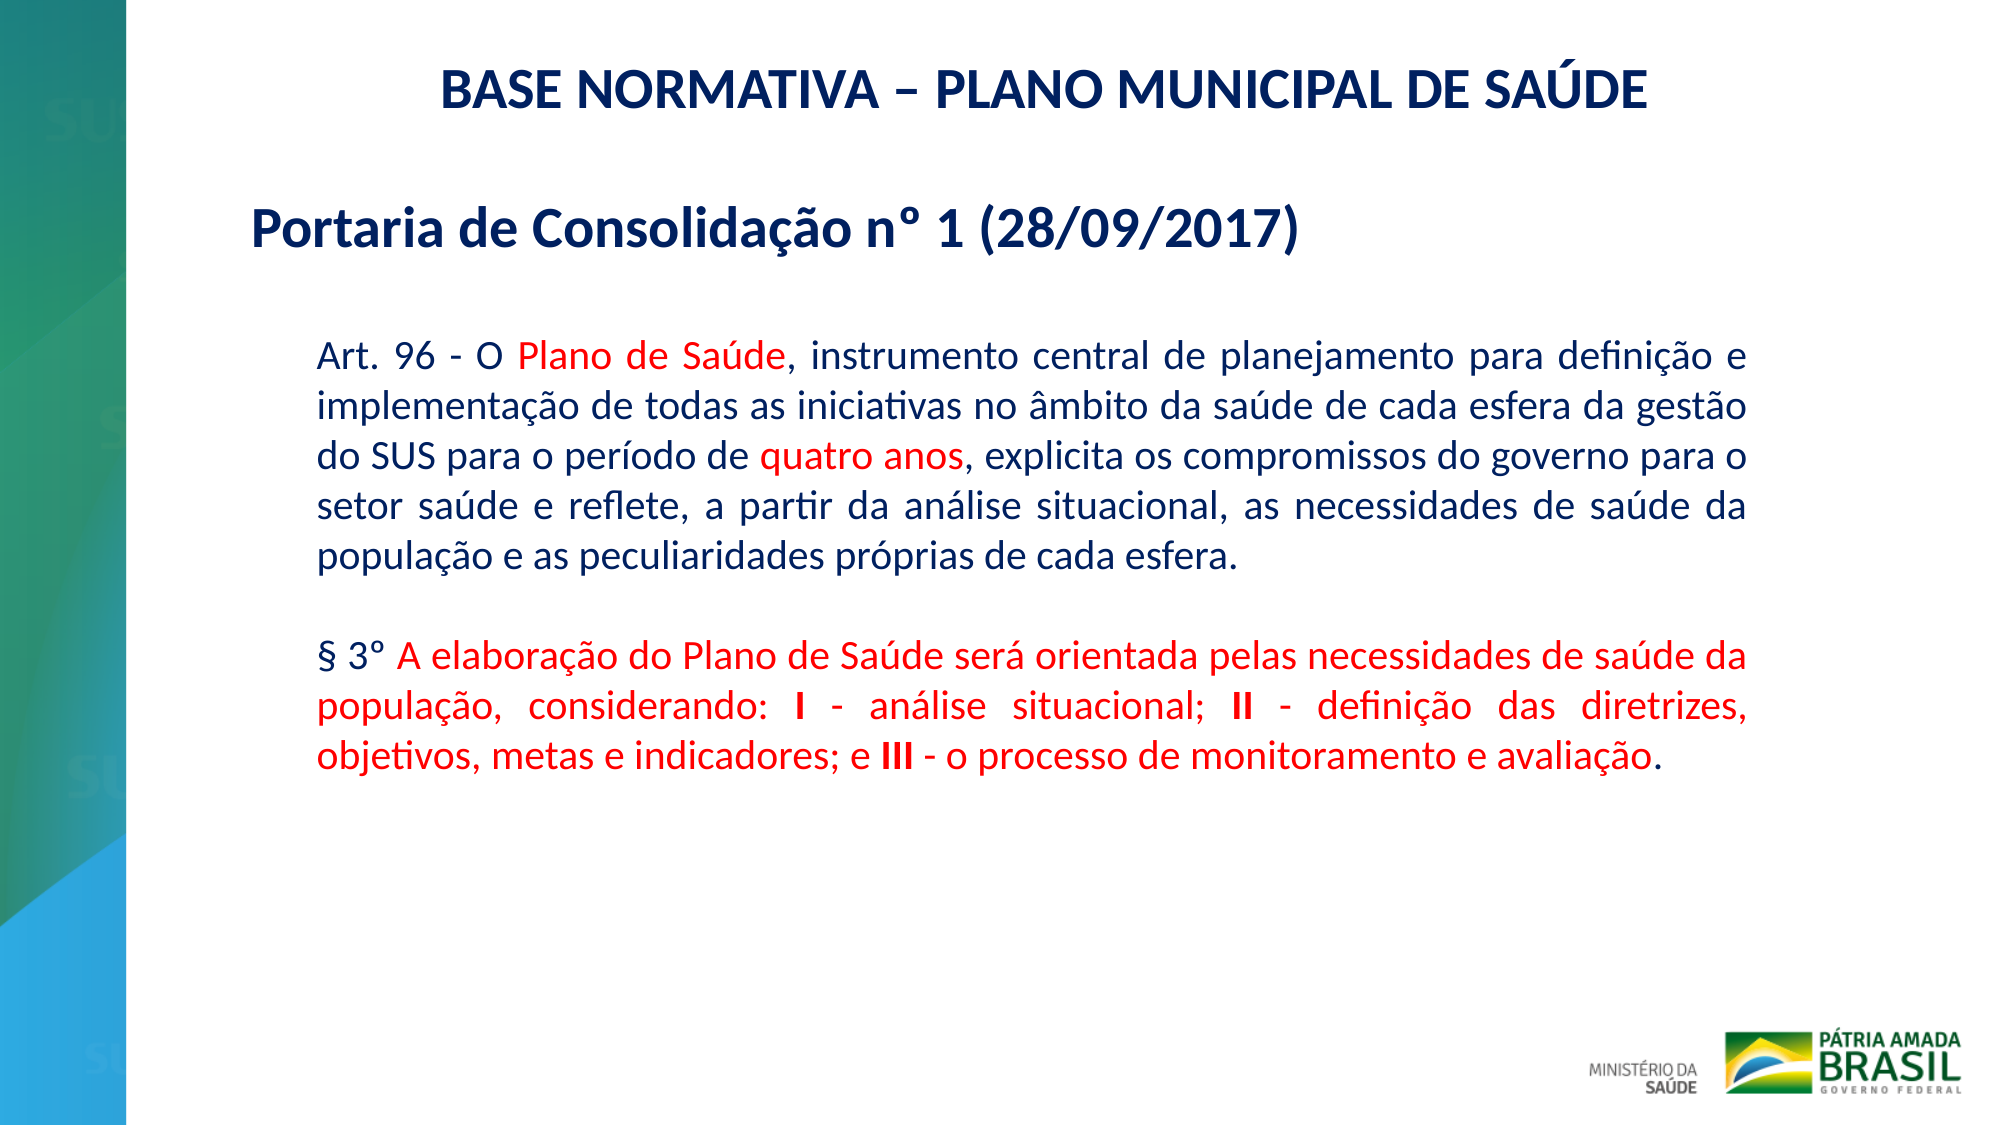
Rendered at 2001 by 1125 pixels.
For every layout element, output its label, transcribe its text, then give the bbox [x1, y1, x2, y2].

text_box Portaria de Consolidação nº 1 (28/09/2017) [236, 181, 1330, 266]
picture [0, 0, 2000, 1125]
text_box BASE NORMATIVA – PLANO MUNICIPAL DE SAÚDE [425, 42, 1664, 128]
text_box Art. 96 - O Plano de Saúde, instrumento central de planejamento para definição e implementação de todas as iniciativas no âmbito da saúde de cada esfera da gestão do SUS para o período de quatro anos, explicita os compromissos do governo para o setor saúde e reflete, a partir da análise situacional, as necessidades de saúde da população e as peculiaridades próprias de cada esfera. § 3º A elaboração do Plano de Saúde será orientada pelas necessidades de saúde da população, considerando: I - análise situacional; II - definição das diretrizes, objetivos, metas e indicadores; e III - o processo de monitoramento e avaliação. [301, 320, 1763, 786]
